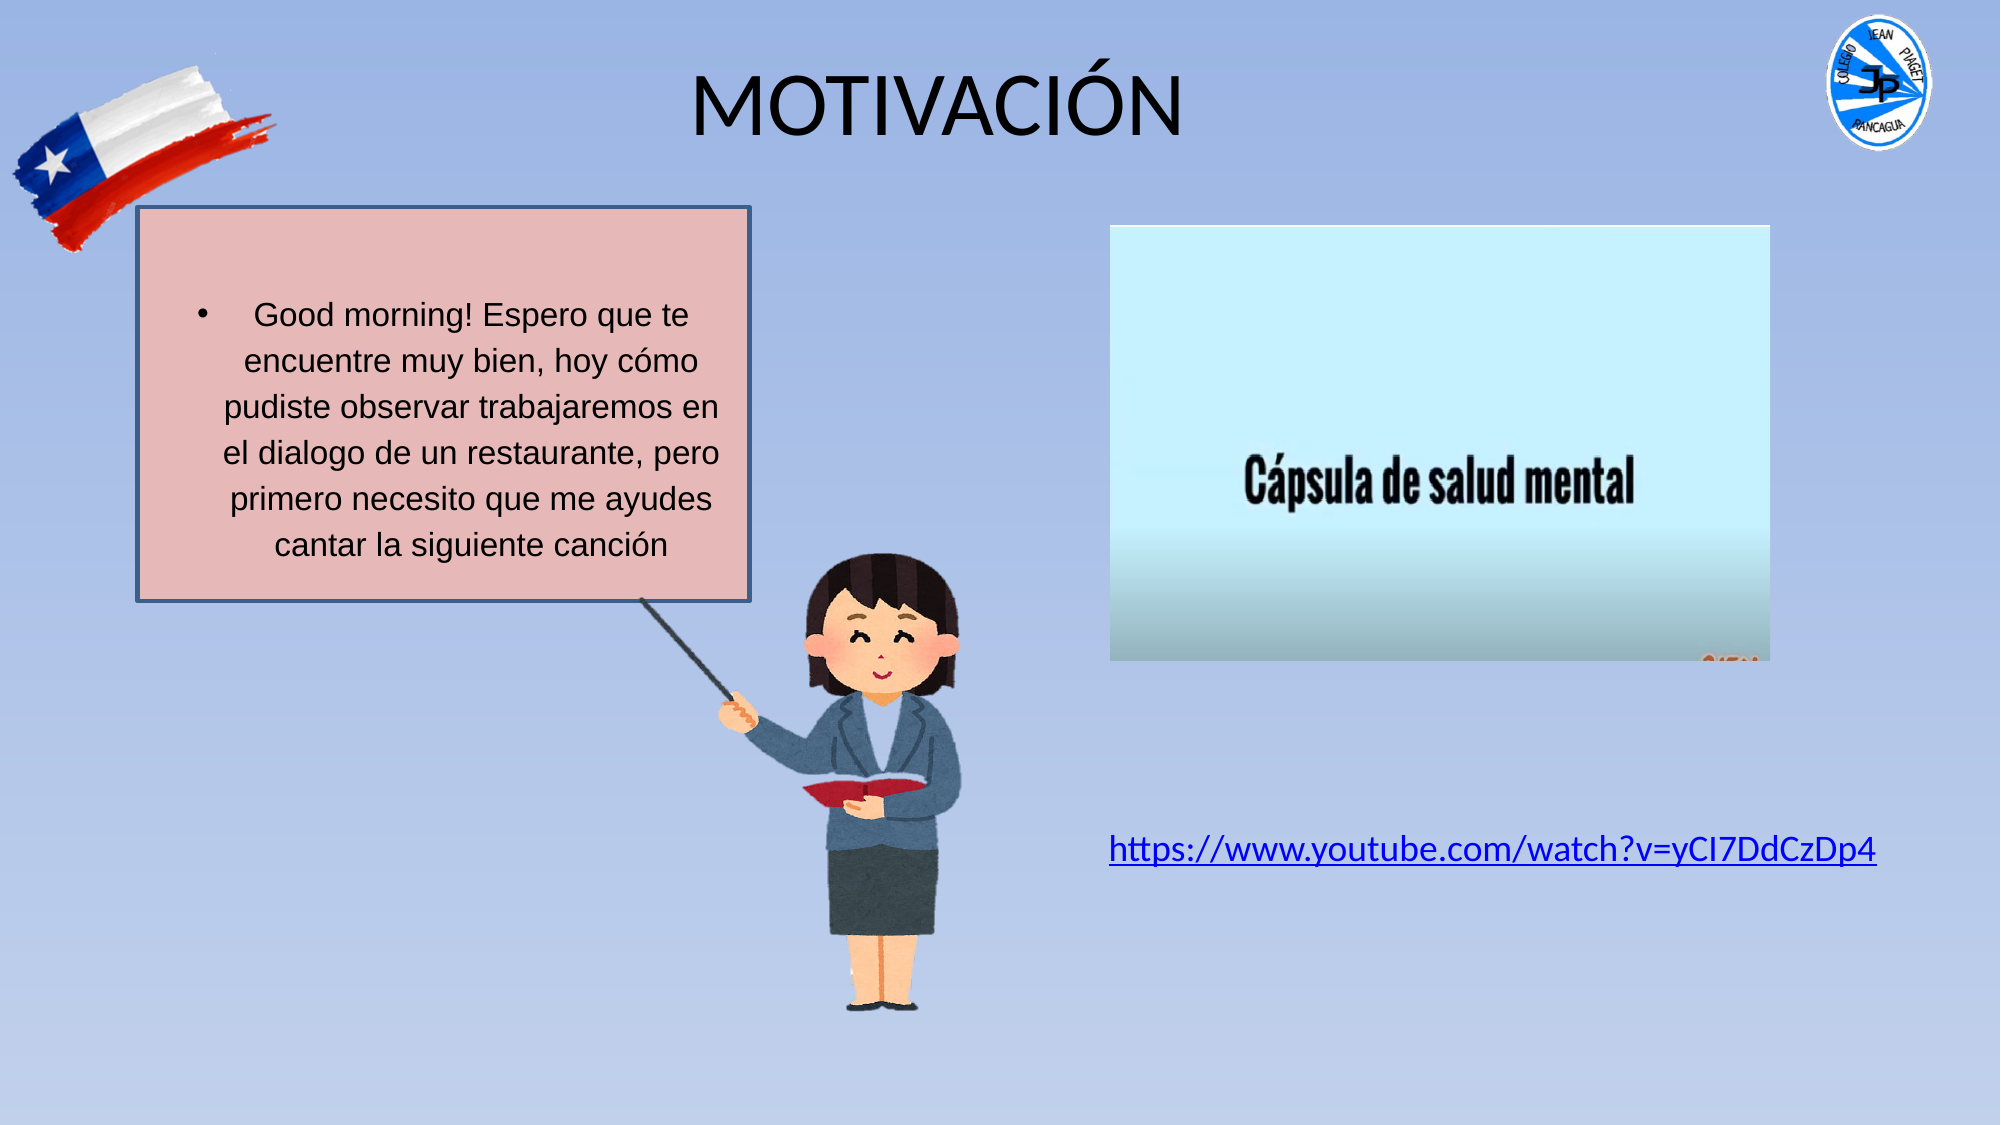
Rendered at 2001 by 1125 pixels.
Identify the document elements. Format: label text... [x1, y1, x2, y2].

list Good morning! Espero que te encuentre muy bien, hoy cómo pudiste observar trabajaremos en el dialogo de un restaurante, pero primero necesito que me ayudes cantar la siguiente canción [135, 205, 752, 603]
picture [1800, 11, 1963, 153]
title MOTIVACIÓN [341, 0, 1801, 207]
picture [549, 224, 1771, 1034]
text_box https://www.youtube.com/watch?v=yCI7DdCzDp4 [1115, 816, 1892, 877]
picture [0, 0, 337, 333]
